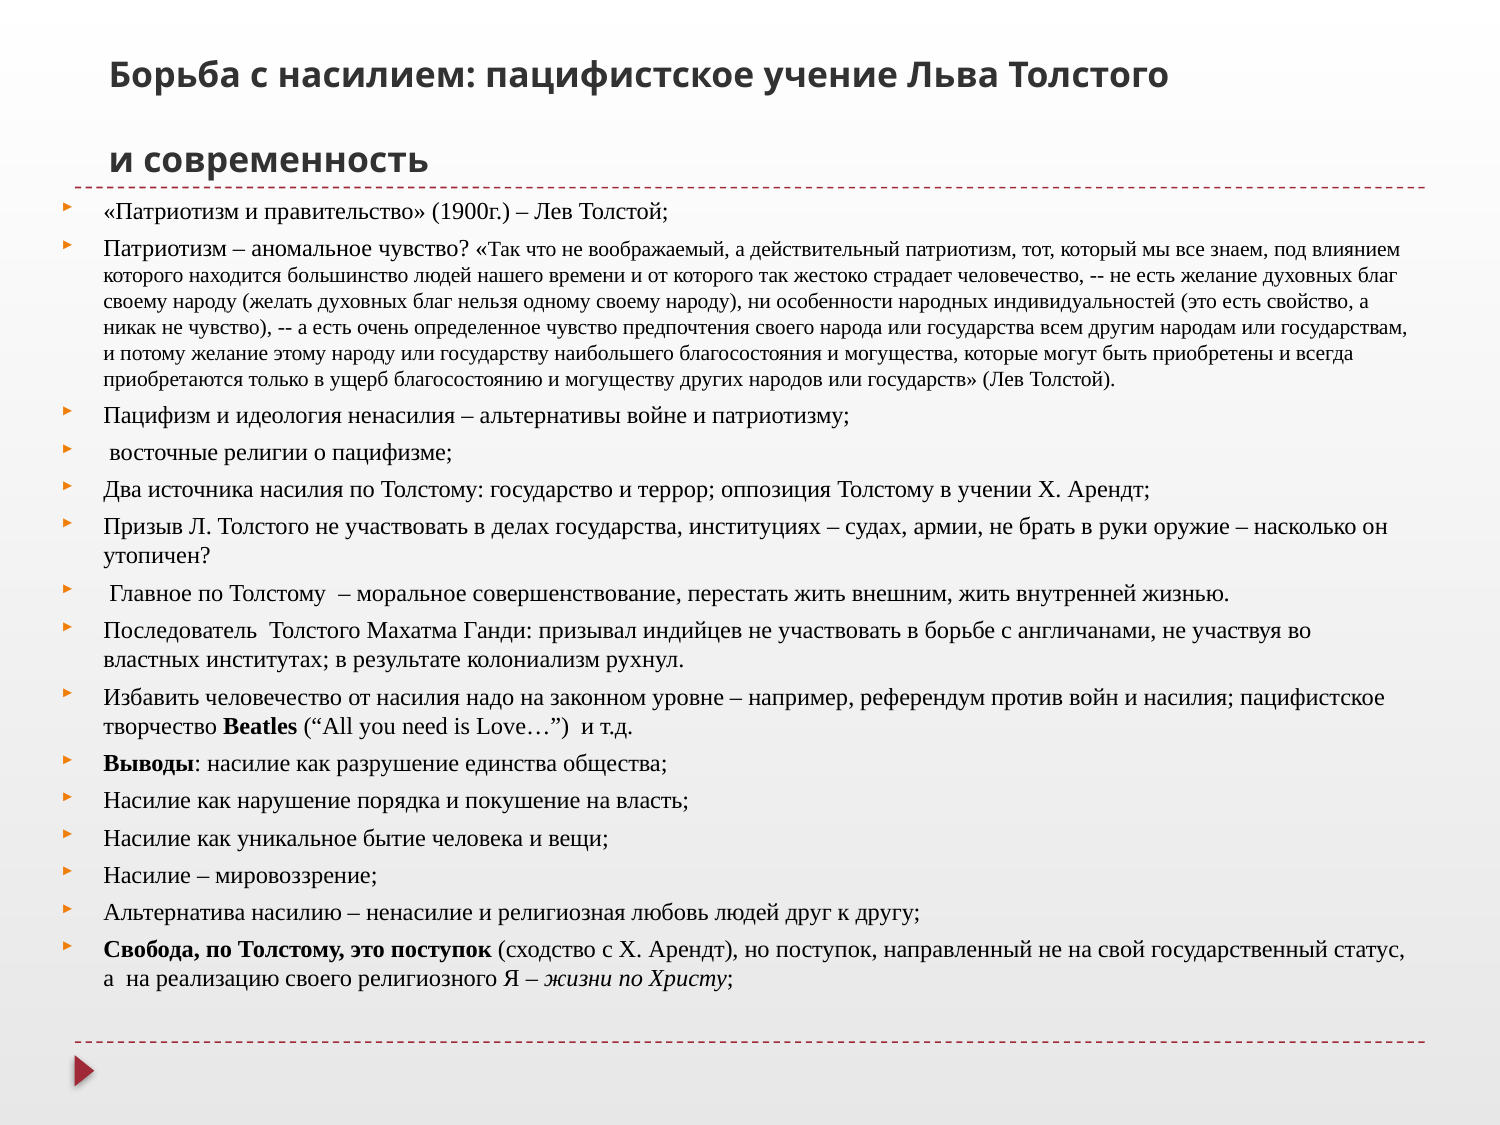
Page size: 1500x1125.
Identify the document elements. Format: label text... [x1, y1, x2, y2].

title Борьба с насилием: пацифистское учение Льва Толстого и современность [93, 45, 1425, 187]
list «Патриотизм и правительство» (1900г.) – Лев Толстой; Патриотизм – аномальное чувство? «Так что не воображаемый, а действительный патриотизм, тот, который мы все знаем, под влиянием которого находится большинство людей нашего времени и от которого так жестоко страдает человечество, -- не есть желание духовных благ своему народу (желать духовных благ нельзя одному своему народу), ни особенности народных индивидуальностей (это есть свойство, а никак не чувство), -- а есть очень определенное чувство предпочтения своего народа или государства всем другим народам или государствам, и потому желание этому народу или государству наибольшего благосостояния и могущества, которые могут быть приобретены и всегда приобретаются только в ущерб благосостоянию и могуществу других народов или государств» (Лев Толстой). Пацифизм и идеология ненасилия – альтернативы войне и патриотизму; восточные религии о пацифизме; Два источника насилия по Толстому: государство и террор; оппозиция Толстому в учении Х. Арендт; Призыв Л. Толстого не участвовать в делах государства, институциях – судах, армии, не брать в руки оружие – насколько он утопичен? Главное по Толстому – моральное совершенствование, перестать жить внешним, жить внутренней жизнью. Последователь Толстого Махатма Ганди: призывал индийцев не участвовать в борьбе с англичанами, не участвуя во властных институтах; в результате колониализм рухнул. Избавить человечество от насилия надо на законном уровне – например, референдум против войн и насилия; пацифистское творчество Beatles (“All you need is Love…”) и т.д. Выводы: насилие как разрушение единства общества; Насилие как нарушение порядка и покушение на власть; Насилие как уникальное бытие человека и вещи; Насилие – мировоззрение; Альтернатива насилию – ненасилие и религиозная любовь людей друг к другу; Свобода, по Толстому, это поступок (сходство с Х. Арендт), но поступок, направленный не на свой государственный статус, а на реализацию своего религиозного Я – жизни по Христу; [46, 187, 1425, 1005]
